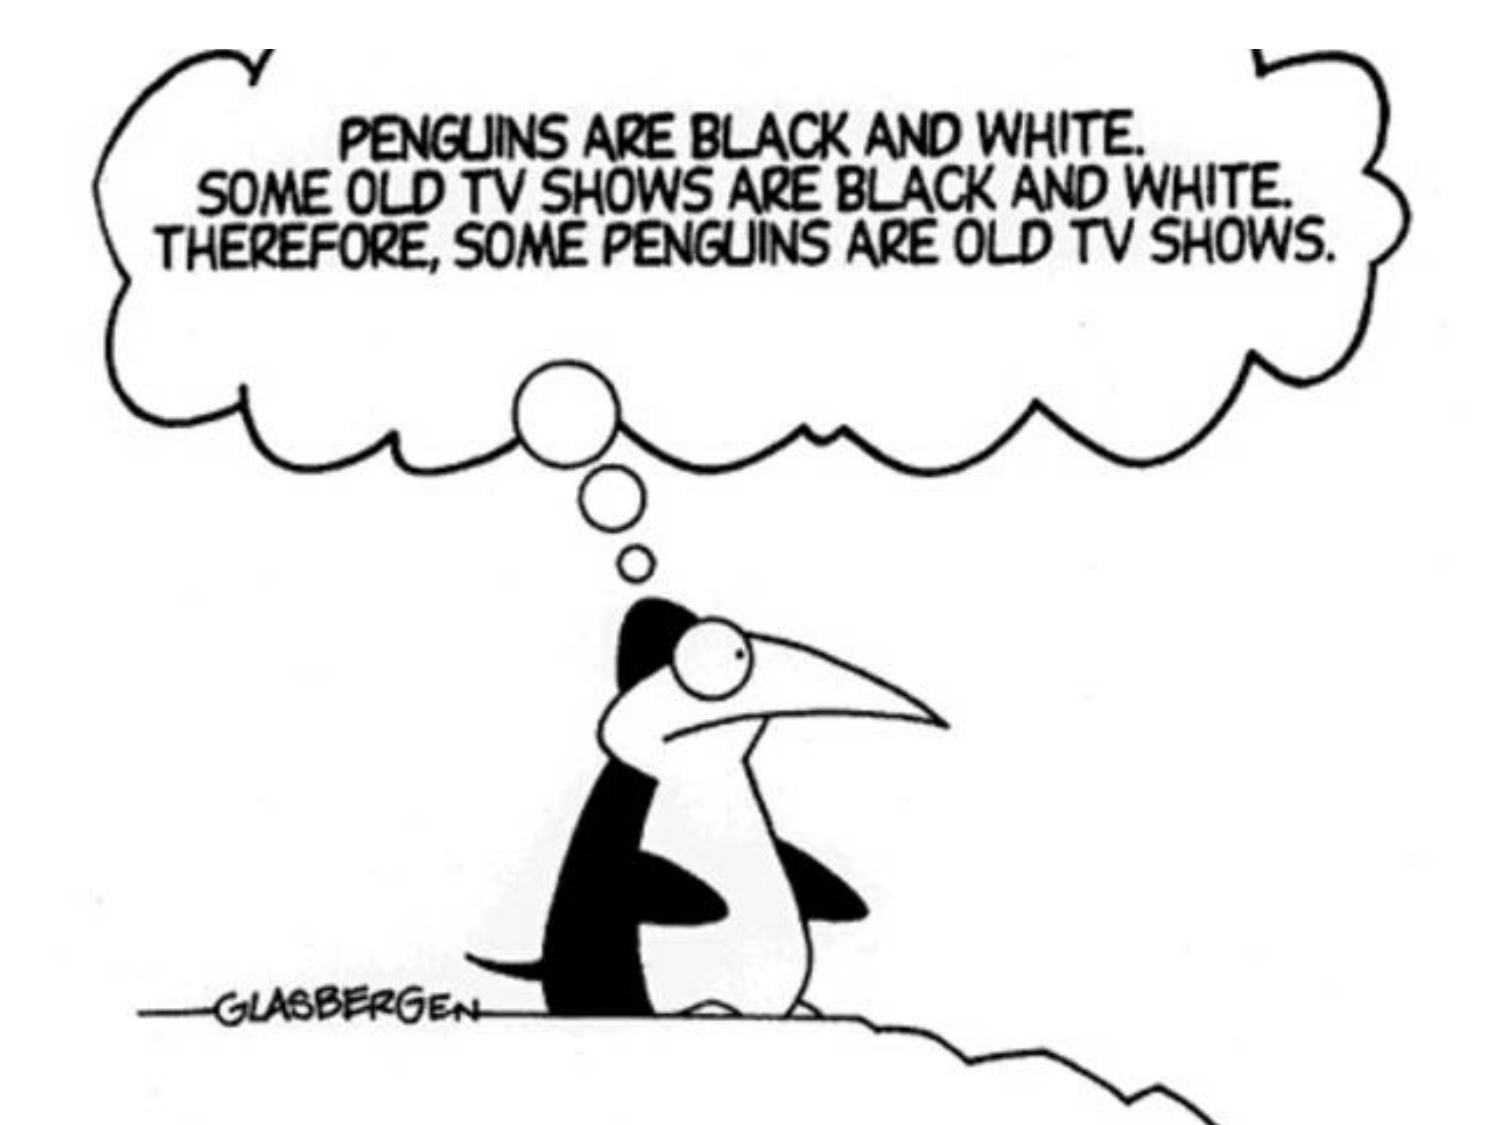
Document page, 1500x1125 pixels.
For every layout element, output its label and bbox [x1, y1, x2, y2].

list [53, 44, 1473, 1125]
